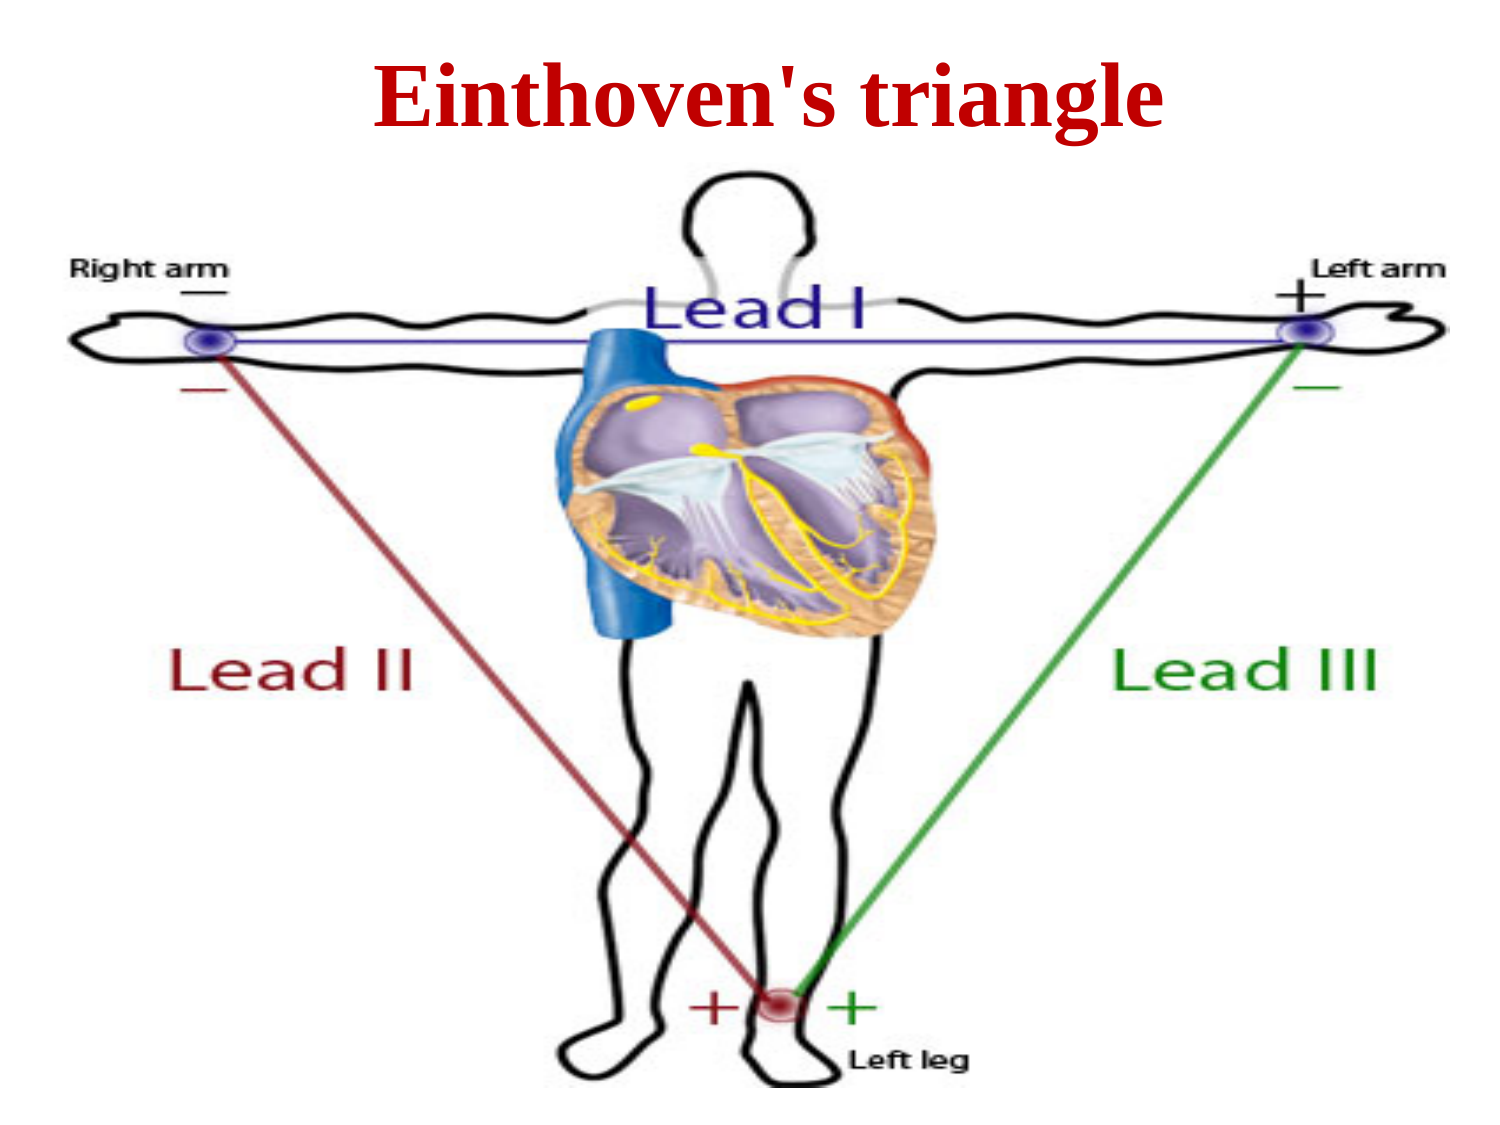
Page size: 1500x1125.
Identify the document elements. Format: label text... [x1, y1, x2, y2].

title Einthoven's triangle [95, 3, 1445, 161]
picture [37, 162, 1451, 1088]
